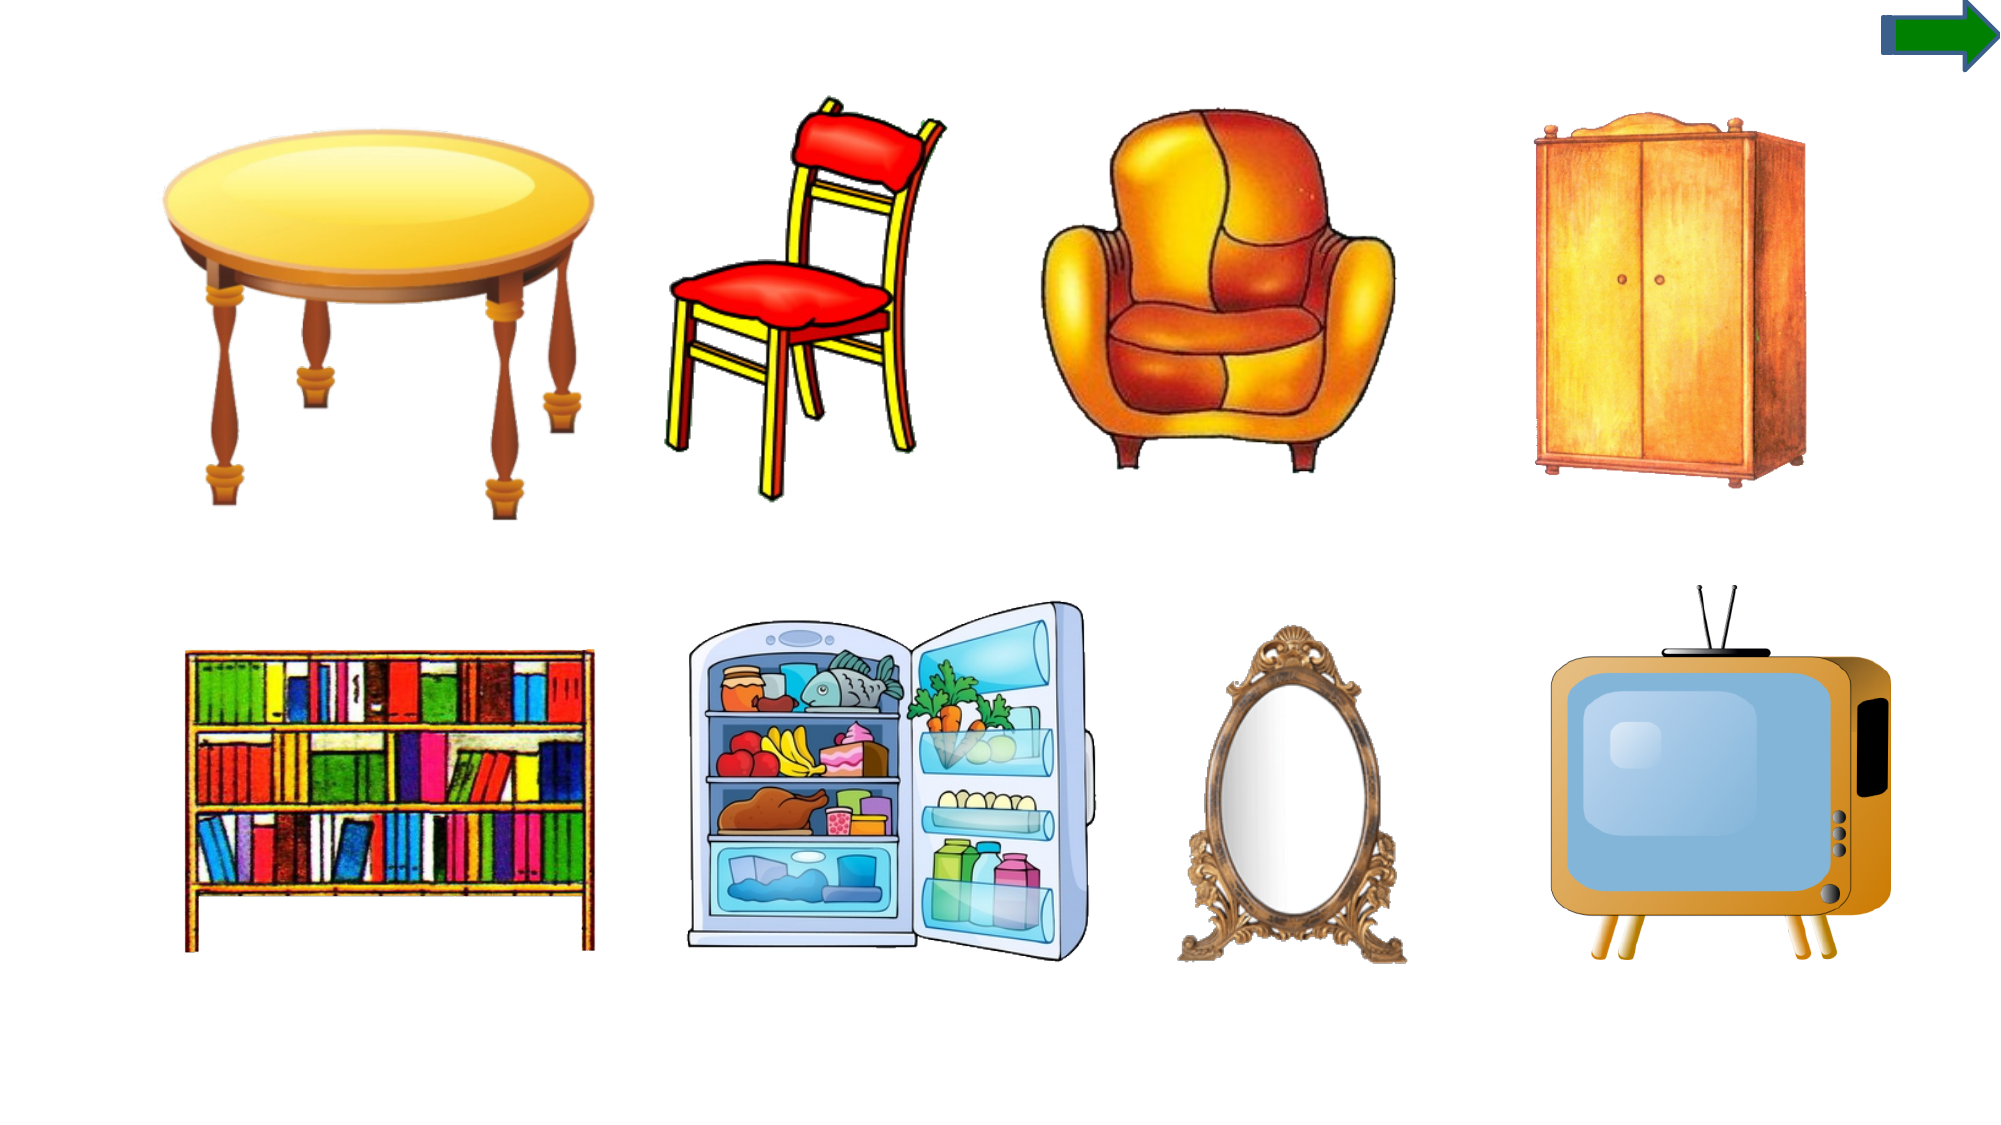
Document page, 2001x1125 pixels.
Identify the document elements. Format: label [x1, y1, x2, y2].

picture [1023, 93, 1406, 481]
picture [155, 116, 602, 526]
picture [1175, 620, 1423, 974]
picture [179, 644, 600, 957]
text_box [1881, 0, 2000, 73]
picture [659, 93, 966, 504]
picture [1527, 105, 1809, 492]
picture [1550, 585, 1891, 961]
picture [683, 597, 1105, 966]
